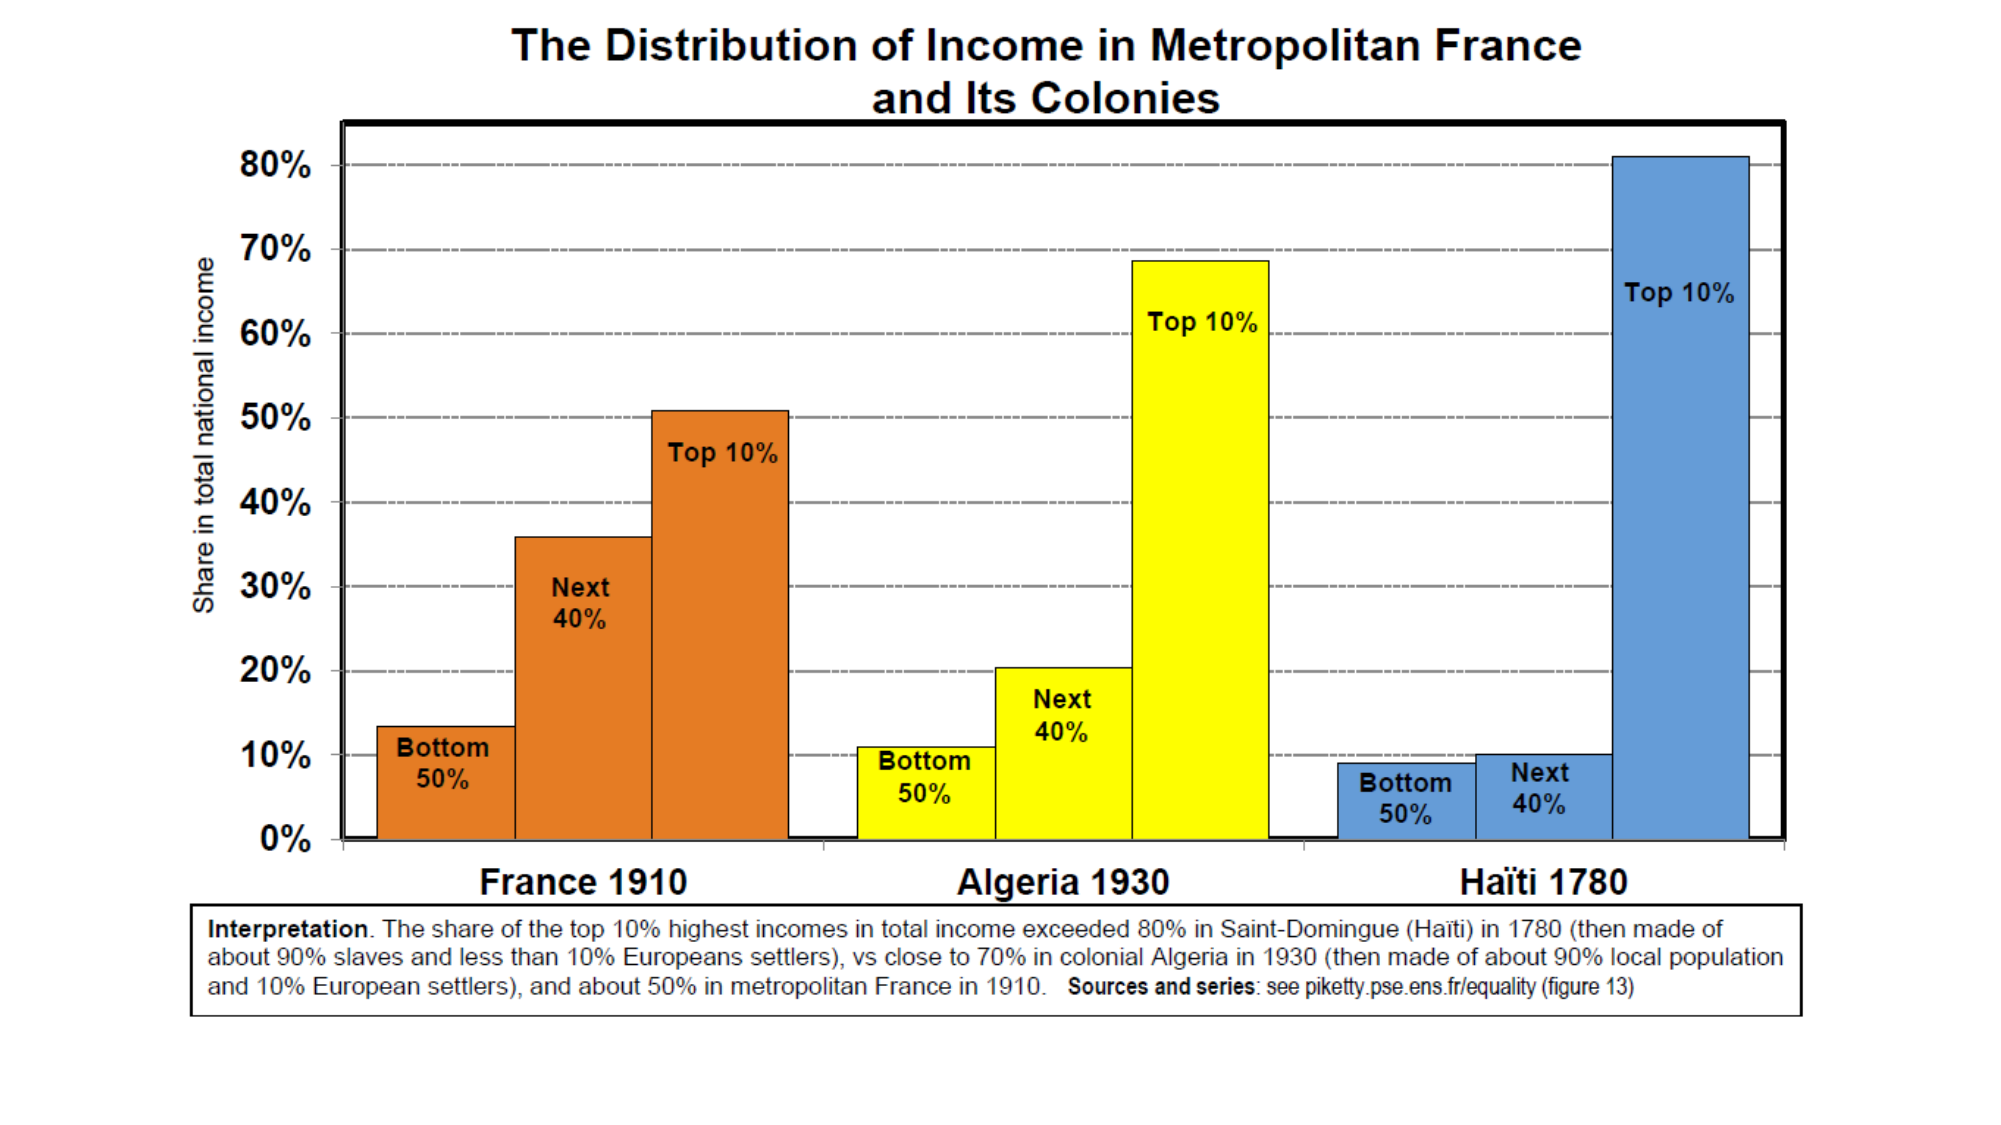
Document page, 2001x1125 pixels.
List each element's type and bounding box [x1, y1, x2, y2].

picture [149, 0, 1851, 1125]
